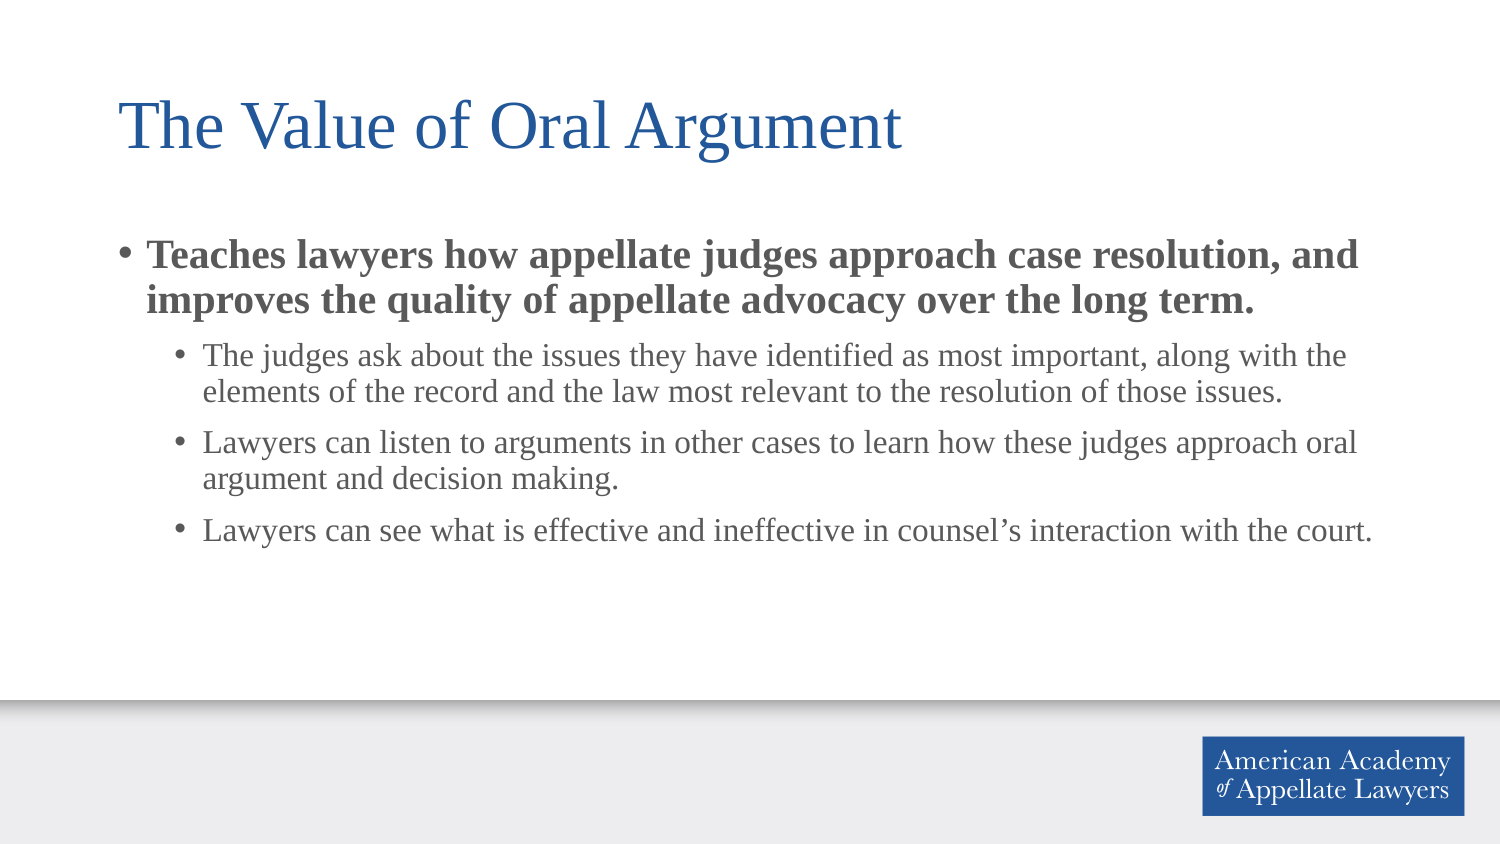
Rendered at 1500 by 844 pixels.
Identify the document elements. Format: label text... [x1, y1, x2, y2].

picture [0, 0, 1500, 844]
list Teaches lawyers how appellate judges approach case resolution, and improves the quality of appellate advocacy over the long term. The judges ask about the issues they have identified as most important, along with the elements of the record and the law most relevant to the resolution of those issues. Lawyers can listen to arguments in other cases to learn how these judges approach oral argument and decision making. Lawyers can see what is effective and ineffective in counsel’s interaction with the court. [103, 224, 1397, 672]
title The Value of Oral Argument [103, 44, 1397, 208]
